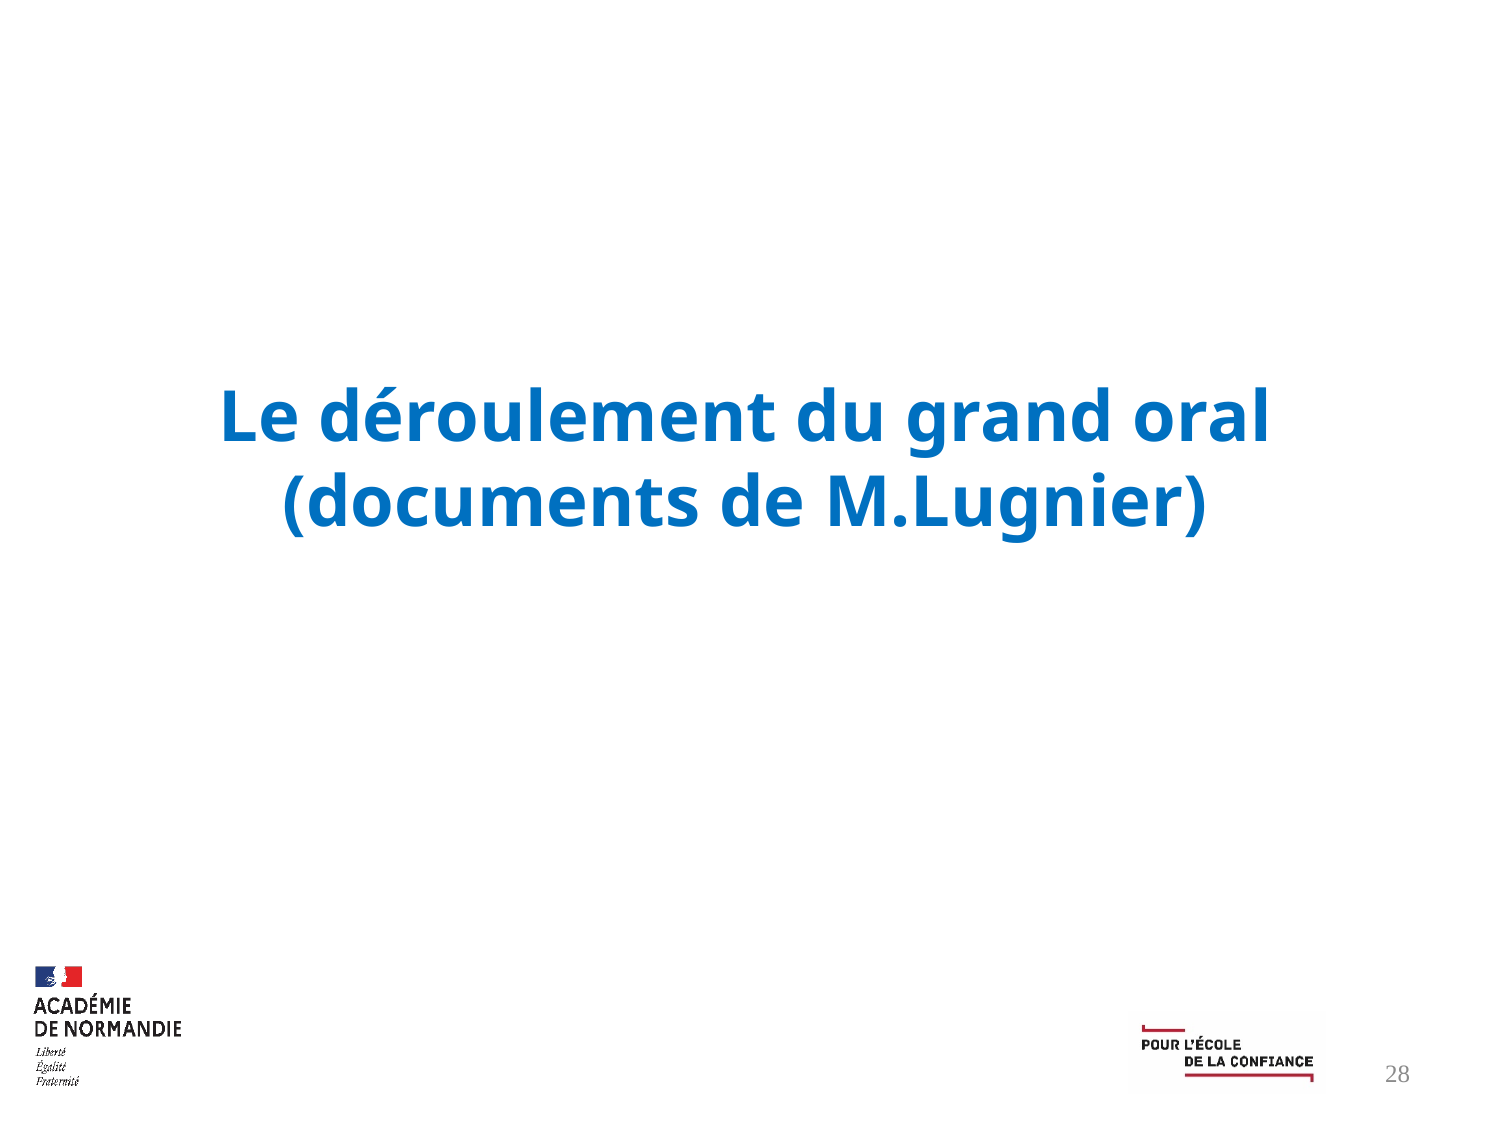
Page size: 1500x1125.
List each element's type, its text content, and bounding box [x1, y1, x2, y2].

picture [18, 945, 198, 1106]
title Le déroulement du grand oral (documents de M.Lugnier) [70, 361, 1421, 550]
picture [1128, 1011, 1326, 1094]
